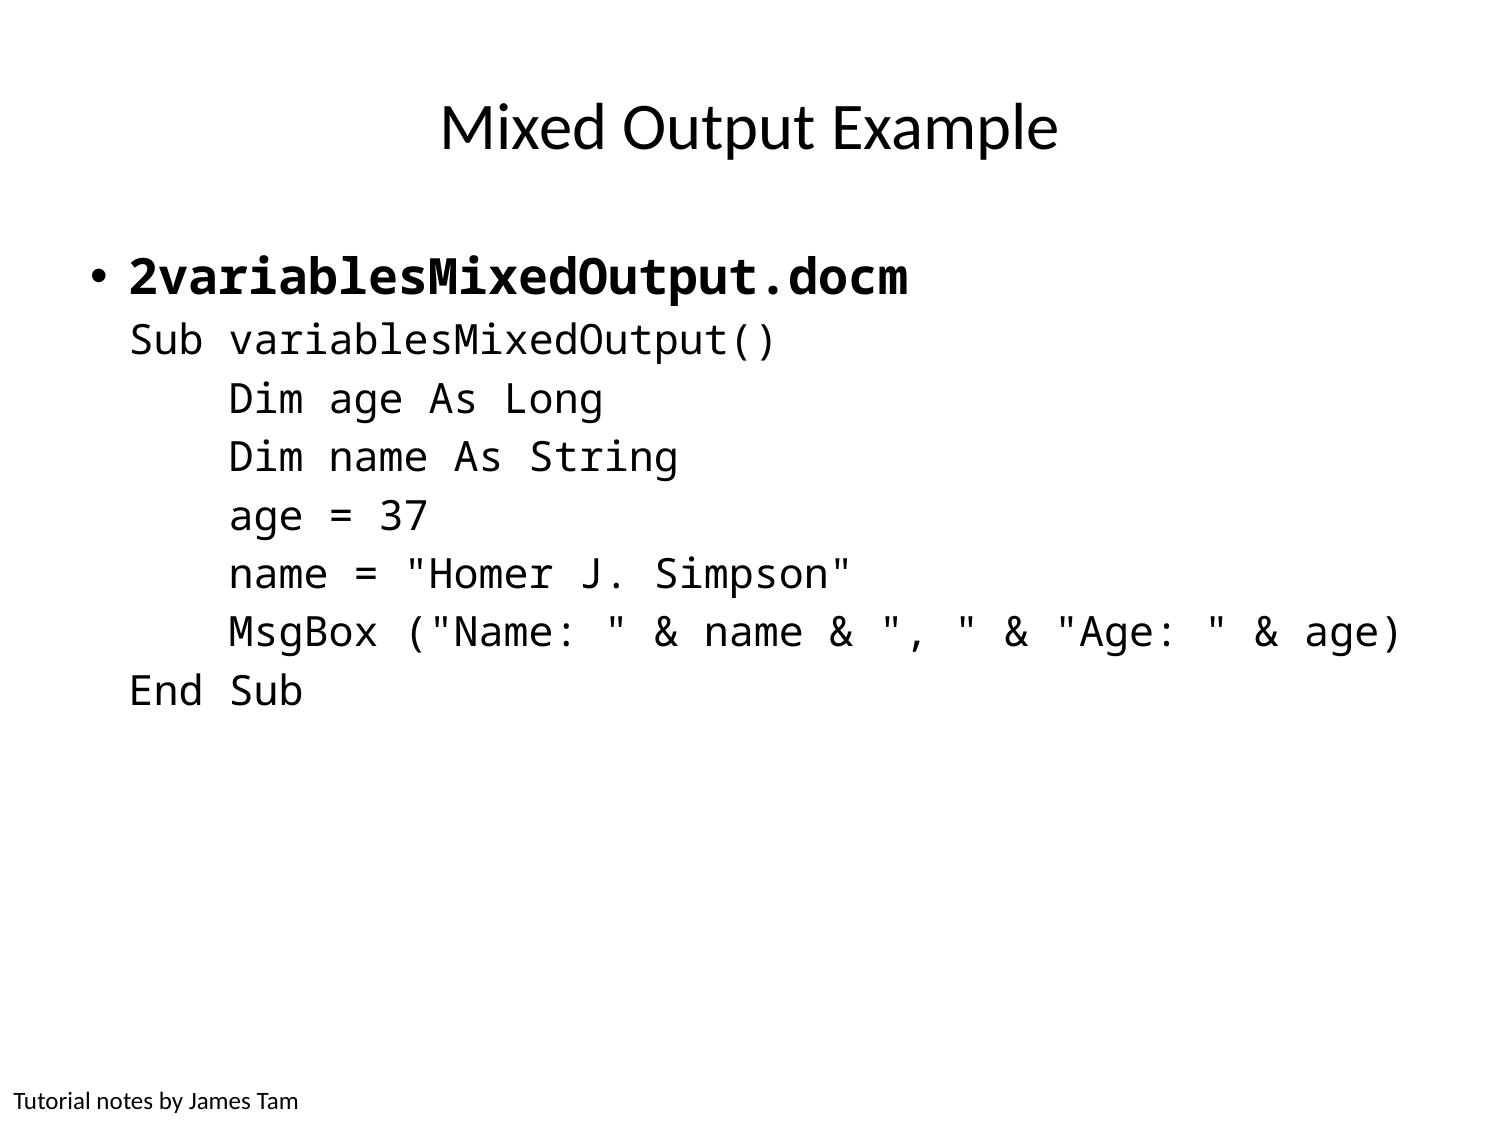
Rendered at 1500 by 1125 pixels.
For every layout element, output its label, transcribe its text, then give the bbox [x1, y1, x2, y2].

title Mixed Output Example [75, 45, 1425, 200]
list 2variablesMixedOutput.docm Sub variablesMixedOutput() Dim age As Long Dim name As String age = 37 name = "Homer J. Simpson" MsgBox ("Name: " & name & ", " & "Age: " & age) End Sub [75, 237, 1425, 1063]
